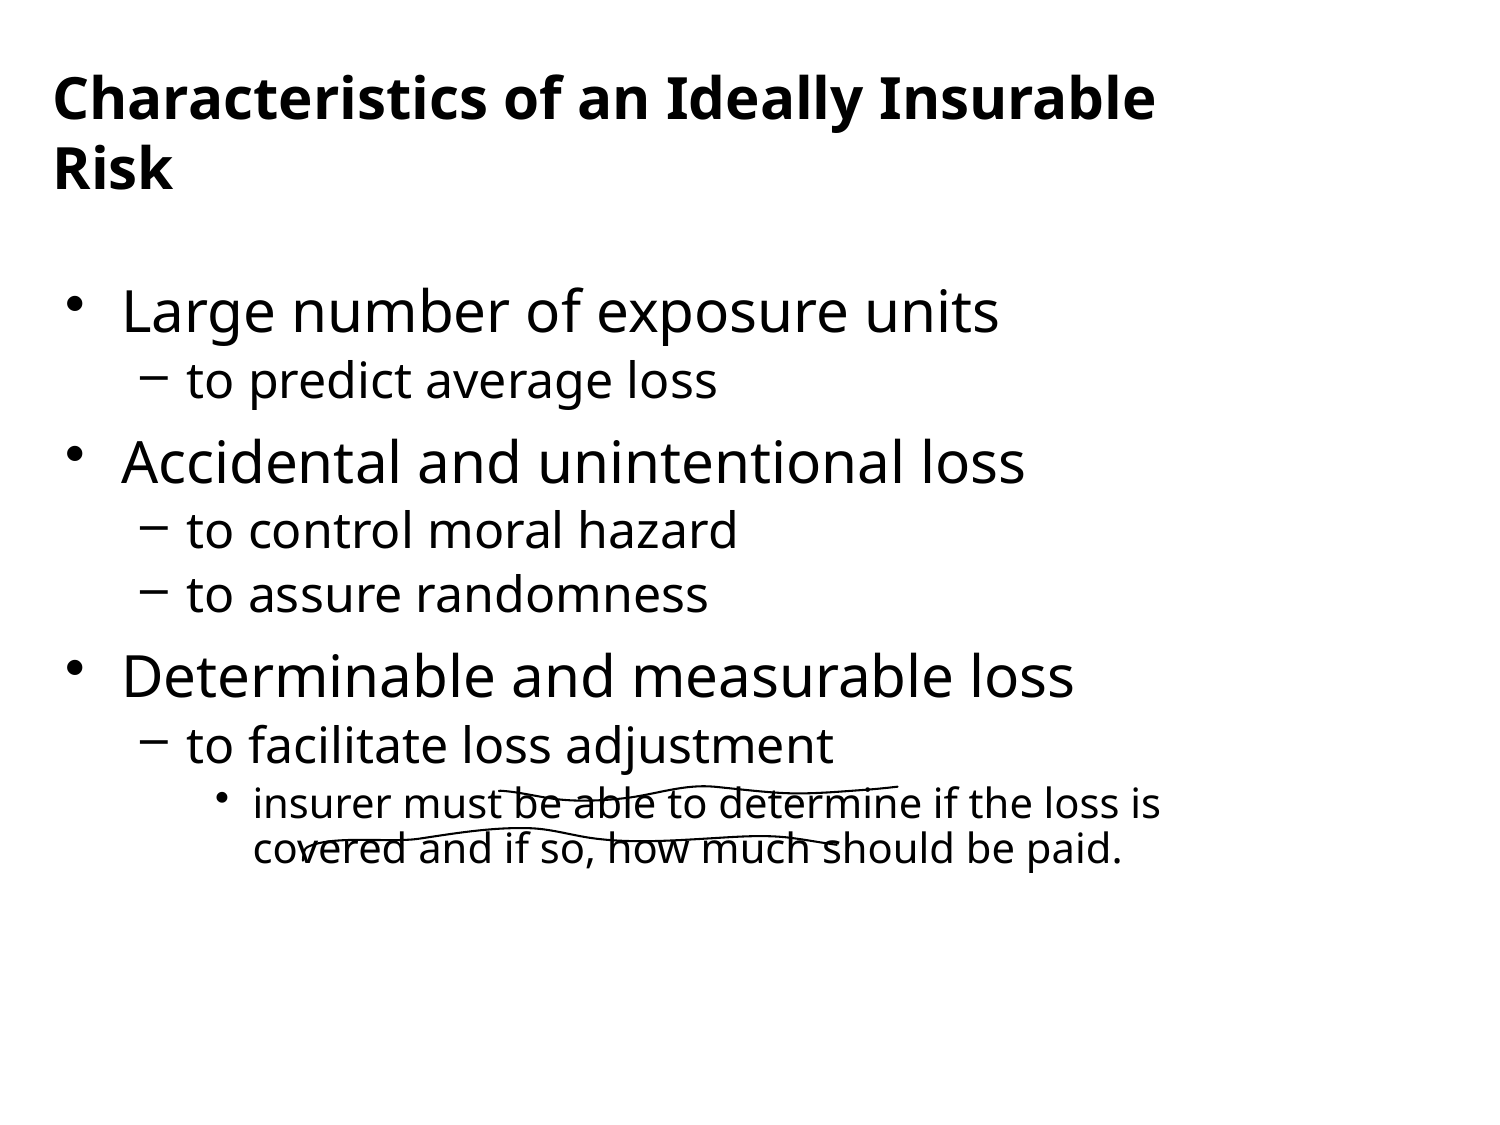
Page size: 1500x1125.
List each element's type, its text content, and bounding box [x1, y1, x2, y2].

title Characteristics of an Ideally Insurable Risk [37, 37, 1238, 225]
list Large number of exposure units to predict average loss Accidental and unintentional loss to control moral hazard to assure randomness Determinable and measurable loss to facilitate loss adjustment insurer must be able to determine if the loss is covered and if so, how much should be paid. [50, 275, 1288, 1063]
